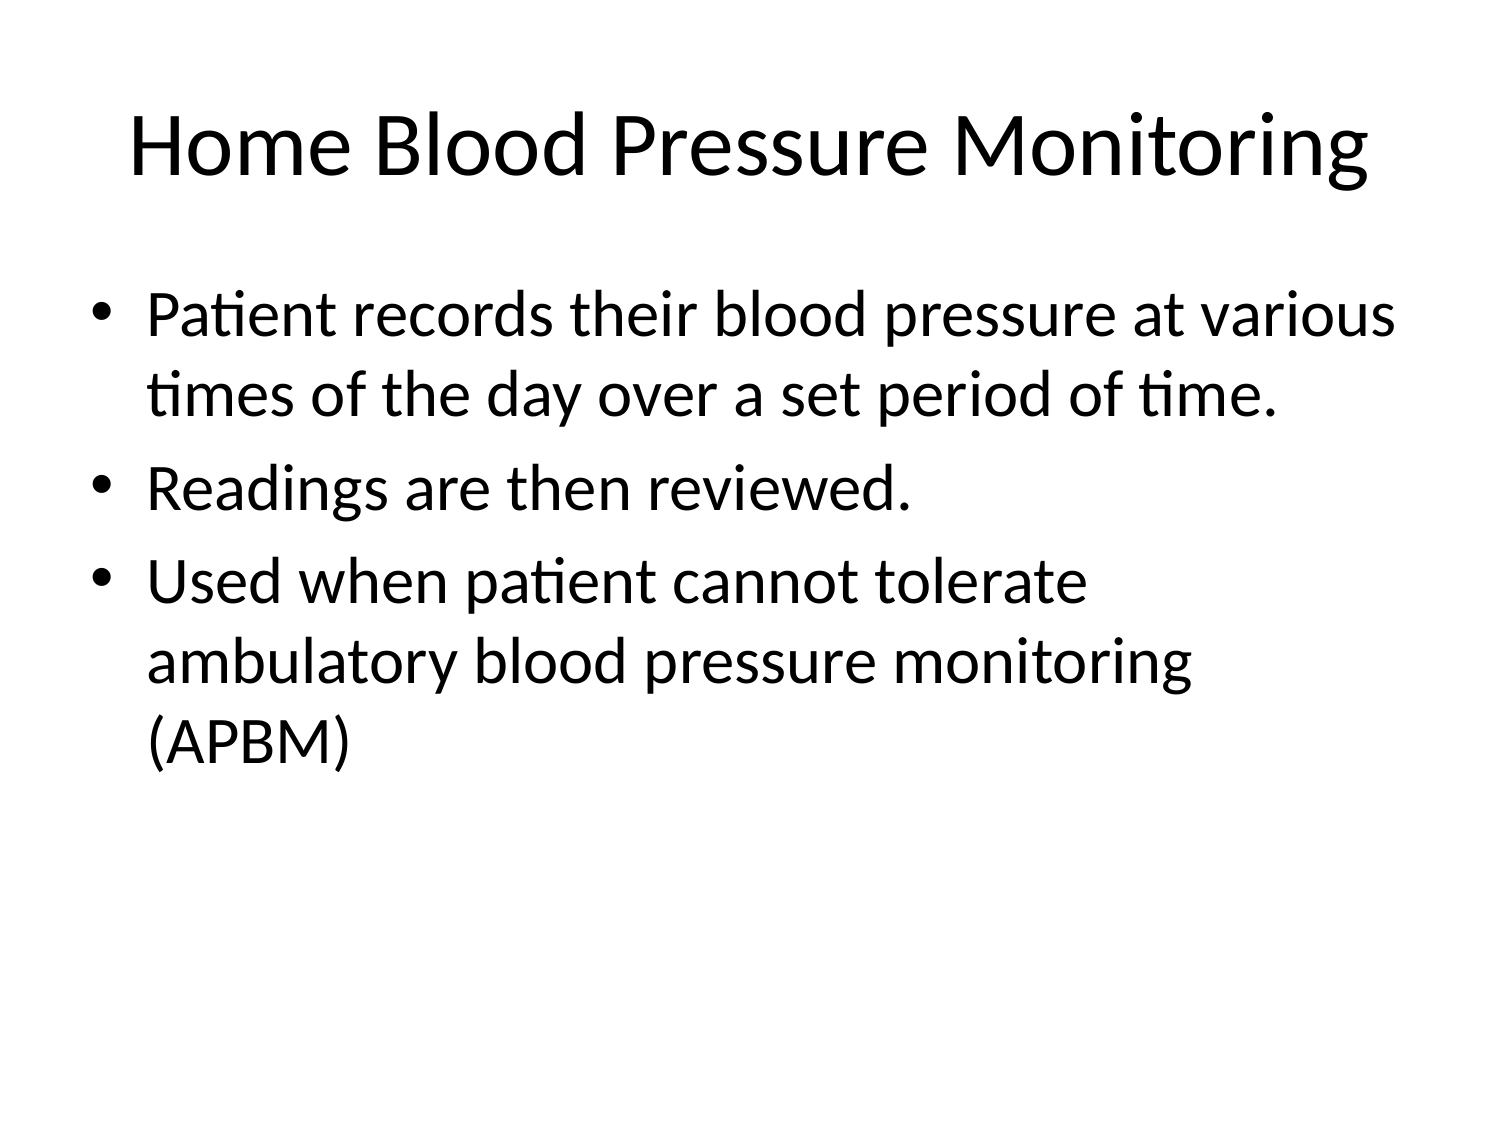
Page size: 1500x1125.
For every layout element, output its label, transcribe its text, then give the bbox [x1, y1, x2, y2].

title Home Blood Pressure Monitoring [75, 45, 1425, 233]
list Patient records their blood pressure at various times of the day over a set period of time. Readings are then reviewed. Used when patient cannot tolerate ambulatory blood pressure monitoring (APBM) [75, 262, 1425, 1005]
